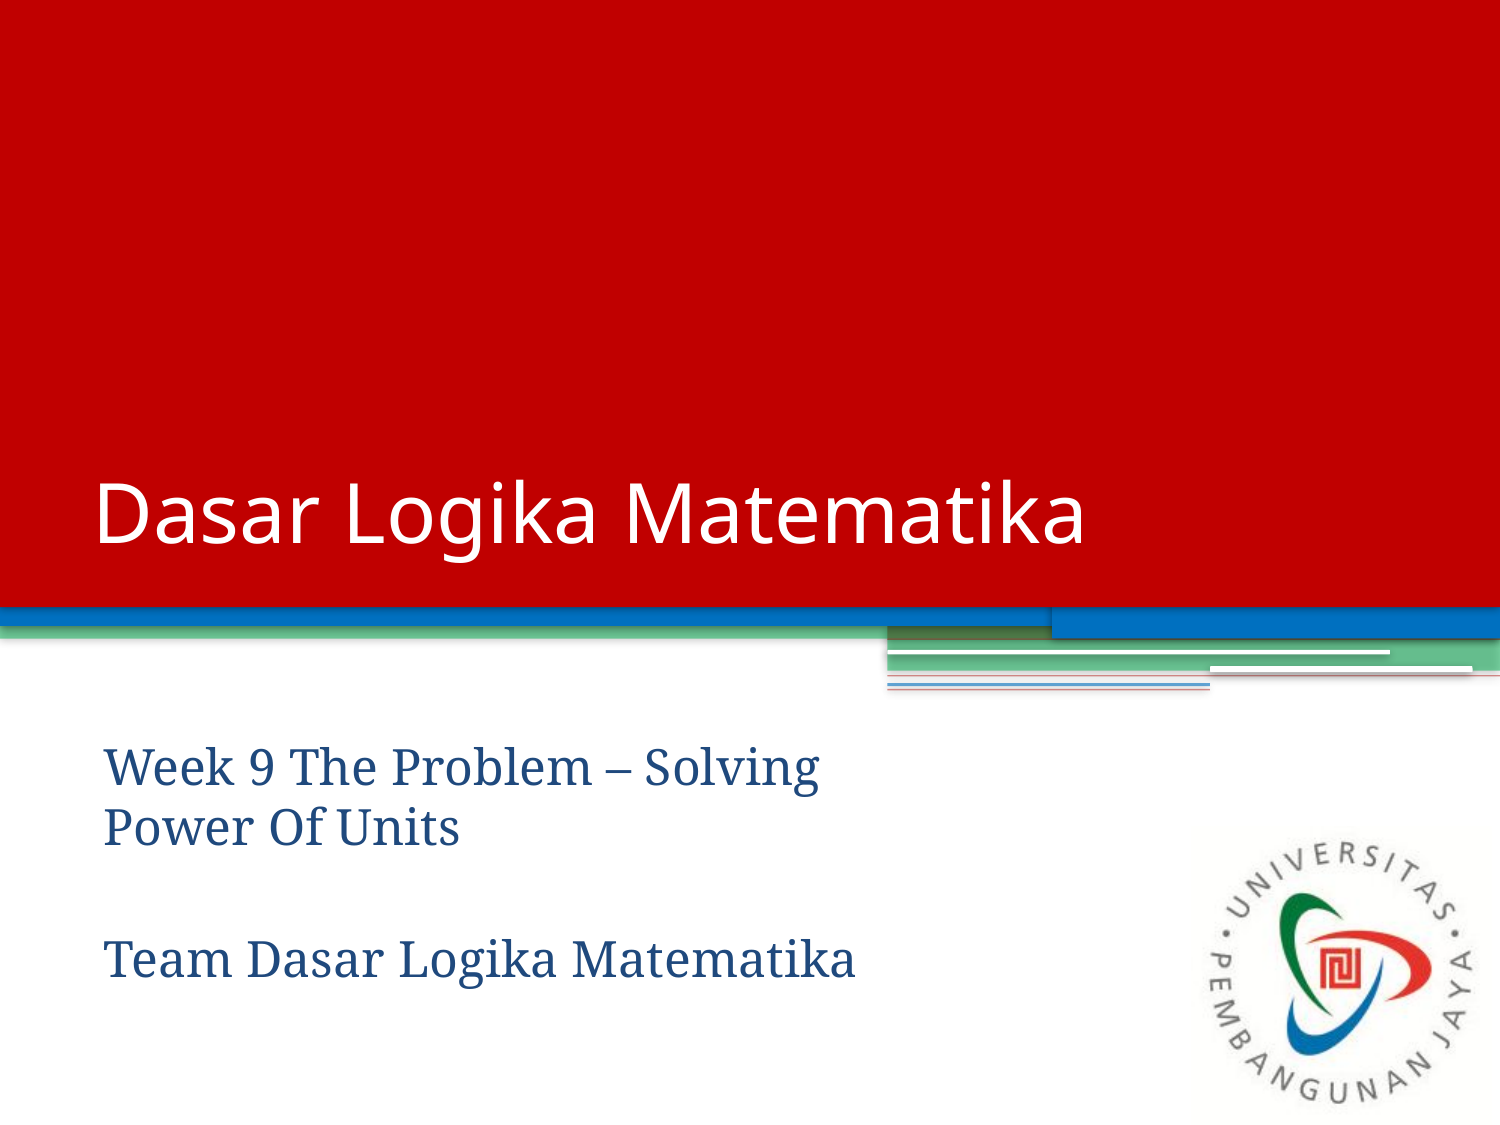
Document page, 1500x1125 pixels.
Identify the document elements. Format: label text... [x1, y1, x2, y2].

picture [1191, 826, 1492, 1125]
subtitle Week 9 The Problem – Solving Power Of Units Team Dasar Logika Matematika [77, 727, 975, 1011]
title Dasar Logika Matematika [77, 326, 1465, 568]
